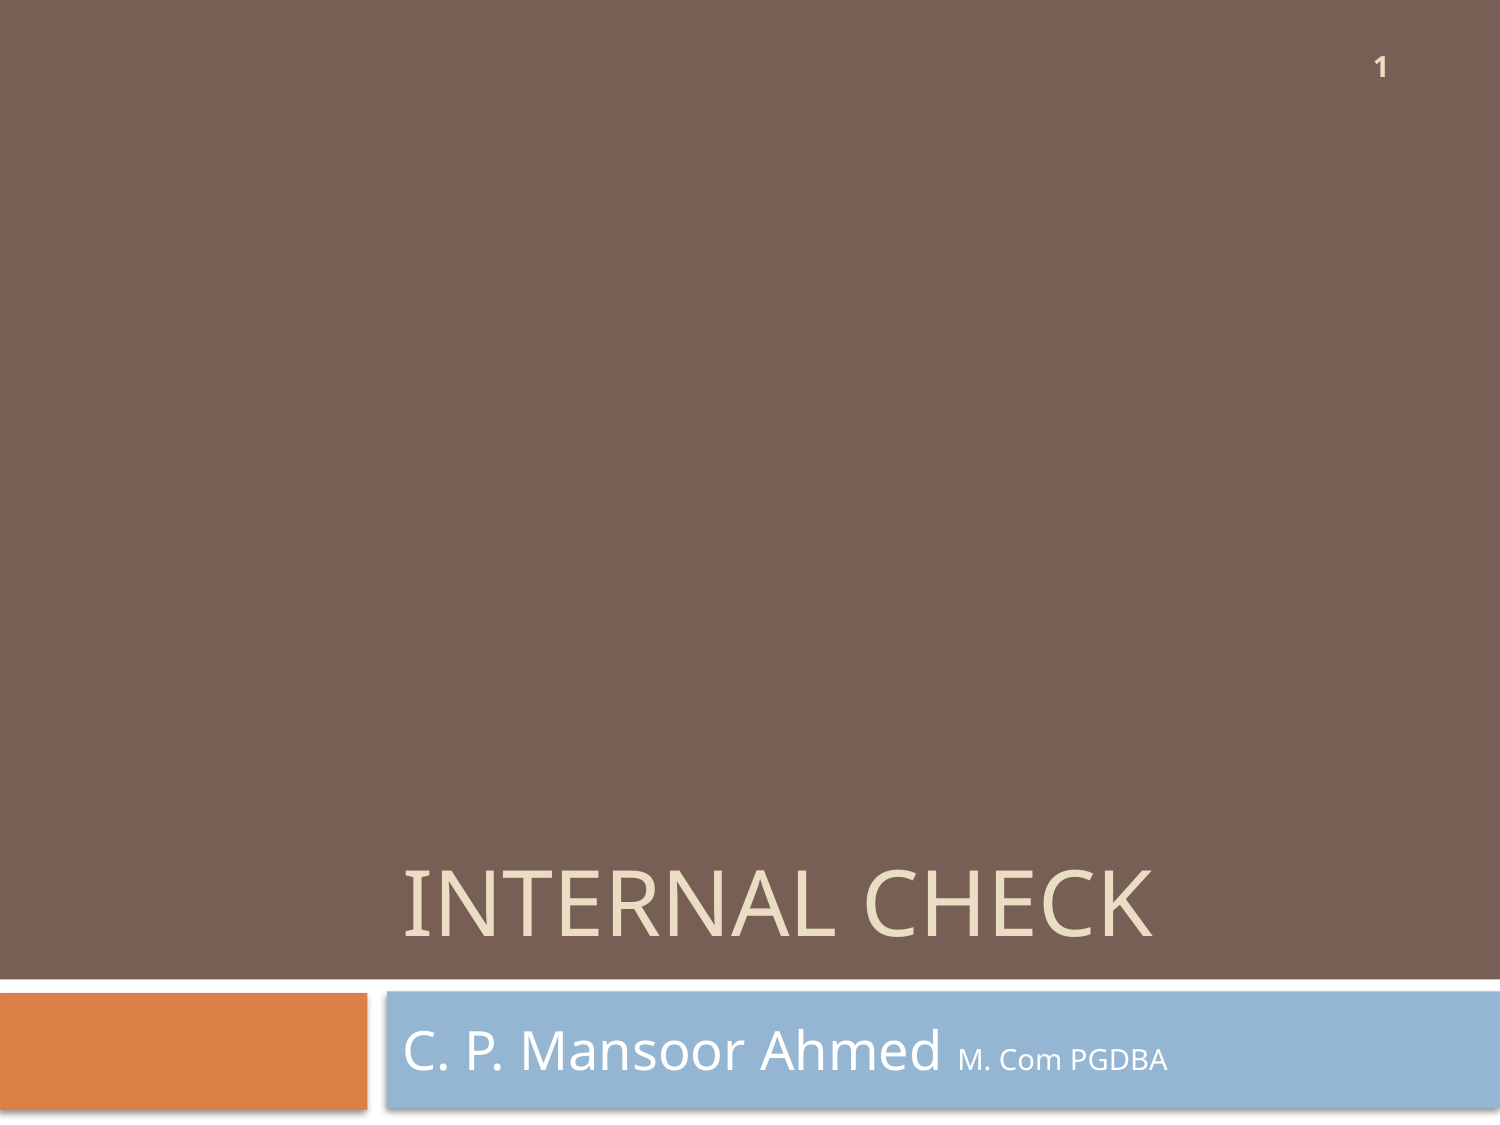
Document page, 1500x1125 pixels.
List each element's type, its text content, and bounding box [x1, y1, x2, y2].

slide_number 1 [1312, 37, 1450, 100]
title INTERNAL CHECK [387, 662, 1450, 963]
subtitle C. P. Mansoor Ahmed M. Com PGDBA [387, 992, 1488, 1105]
